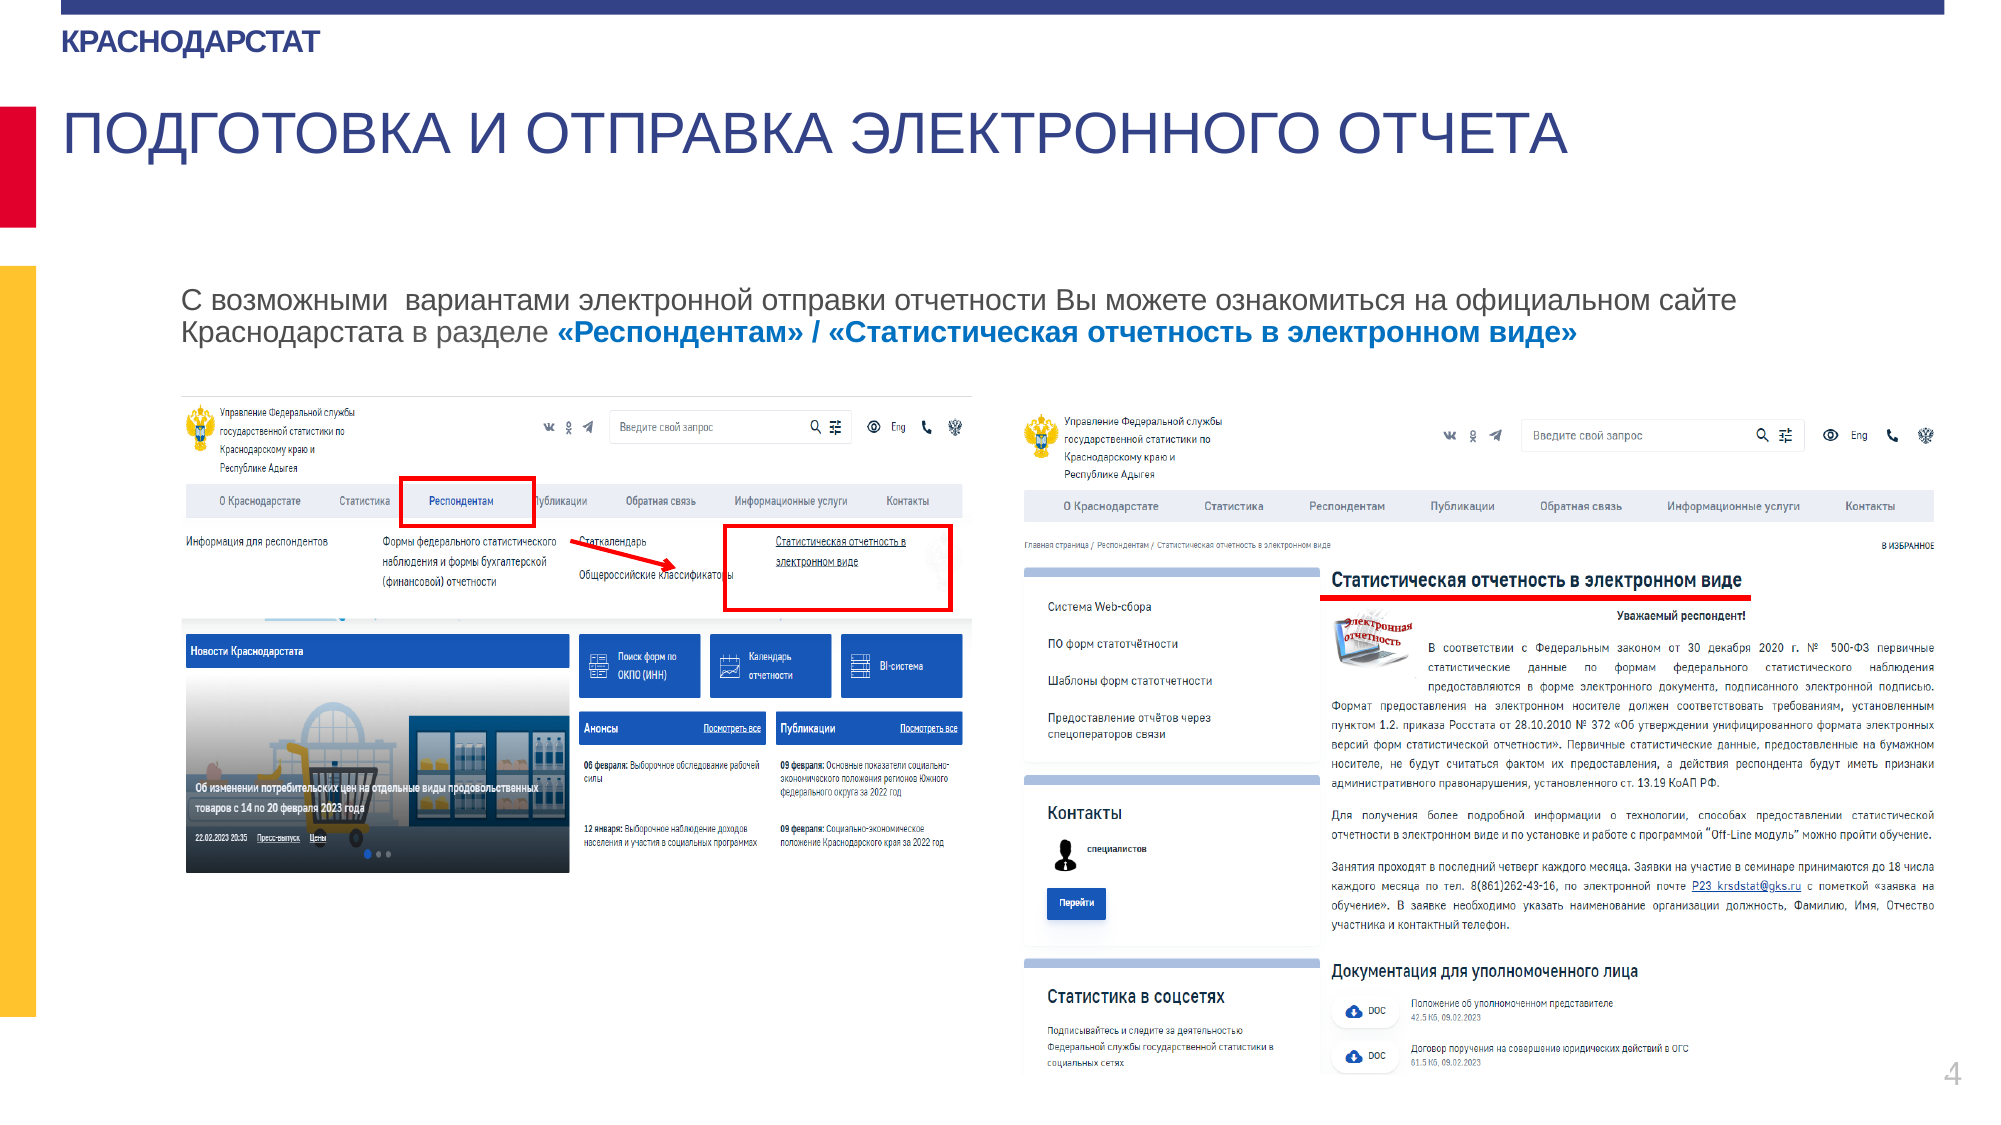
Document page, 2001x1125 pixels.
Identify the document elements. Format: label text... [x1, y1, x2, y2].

picture [1019, 408, 1950, 1075]
list ПОДГОТОВКА И ОТПРАВКА ЭЛЕКТРОННОГО ОТЧЕТА [47, 87, 1588, 242]
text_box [570, 540, 676, 569]
picture [181, 394, 972, 877]
slide_number 4 [1527, 1042, 1978, 1103]
list C возможными вариантами электронной отправки отчетности Вы можете ознакомиться на официальном сайте Краснодарстата в разделе «Респондентам» / «Статистическая отчетность в электронном виде» [164, 276, 1867, 410]
